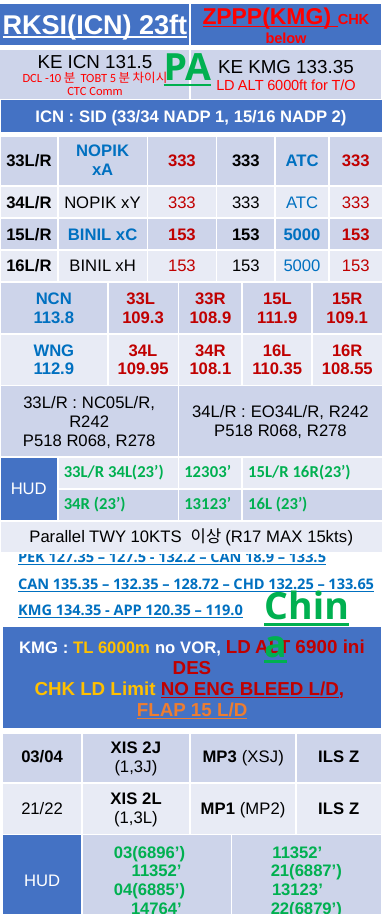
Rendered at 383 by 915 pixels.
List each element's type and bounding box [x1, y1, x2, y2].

table_cell [148, 187, 216, 217]
text_box [134, 43, 241, 95]
table_cell [276, 187, 328, 217]
table_cell [191, 50, 381, 99]
table_cell [109, 335, 178, 385]
table_cell [3, 784, 81, 834]
table_cell [243, 283, 311, 333]
table_cell [1, 458, 57, 520]
table_cell [179, 386, 382, 456]
table_cell [59, 490, 178, 520]
table_cell [83, 835, 231, 914]
table_cell [1, 283, 107, 333]
table_cell [59, 187, 147, 217]
table_cell [148, 219, 216, 249]
table_cell [191, 734, 295, 782]
table_cell [297, 734, 381, 782]
table_cell [59, 137, 147, 185]
table_cell [59, 458, 178, 488]
table_cell [0, 50, 189, 99]
table_cell [217, 187, 274, 217]
table_cell [330, 137, 382, 185]
table_cell [276, 137, 328, 185]
table_header [191, 4, 381, 45]
table_cell [148, 137, 216, 185]
table_cell [1, 251, 57, 281]
table_cell [83, 784, 189, 834]
table_cell [1, 137, 57, 185]
table_cell [1, 187, 57, 217]
table_cell [217, 251, 274, 281]
table_cell [243, 458, 382, 488]
table_cell [1, 219, 57, 249]
table_cell [330, 187, 382, 217]
table_cell [148, 251, 216, 281]
table_cell [179, 283, 241, 333]
table_cell [1, 386, 178, 456]
table_cell [243, 335, 311, 385]
table_cell [109, 283, 178, 333]
table_cell [3, 835, 81, 914]
table_cell [330, 251, 382, 281]
table_header [3, 627, 381, 728]
table_cell [191, 784, 295, 834]
table_cell [59, 251, 147, 281]
table_cell [243, 490, 382, 520]
table_cell [179, 458, 241, 488]
table_cell [276, 251, 328, 281]
table_cell [313, 283, 382, 333]
table_cell [179, 490, 241, 520]
table_cell [59, 219, 147, 249]
text_box [3, 554, 382, 634]
table_cell [3, 734, 81, 782]
table_cell [297, 784, 381, 834]
table_cell [313, 335, 382, 385]
table_cell [1, 522, 382, 552]
table_header [0, 4, 189, 45]
table_cell [179, 335, 241, 385]
table_cell [276, 219, 328, 249]
table_cell [217, 137, 274, 185]
table_cell [232, 835, 381, 914]
table_cell [1, 335, 107, 385]
table_cell [330, 219, 382, 249]
table_cell [83, 734, 189, 782]
table_header [1, 100, 382, 132]
table_cell [217, 219, 274, 249]
